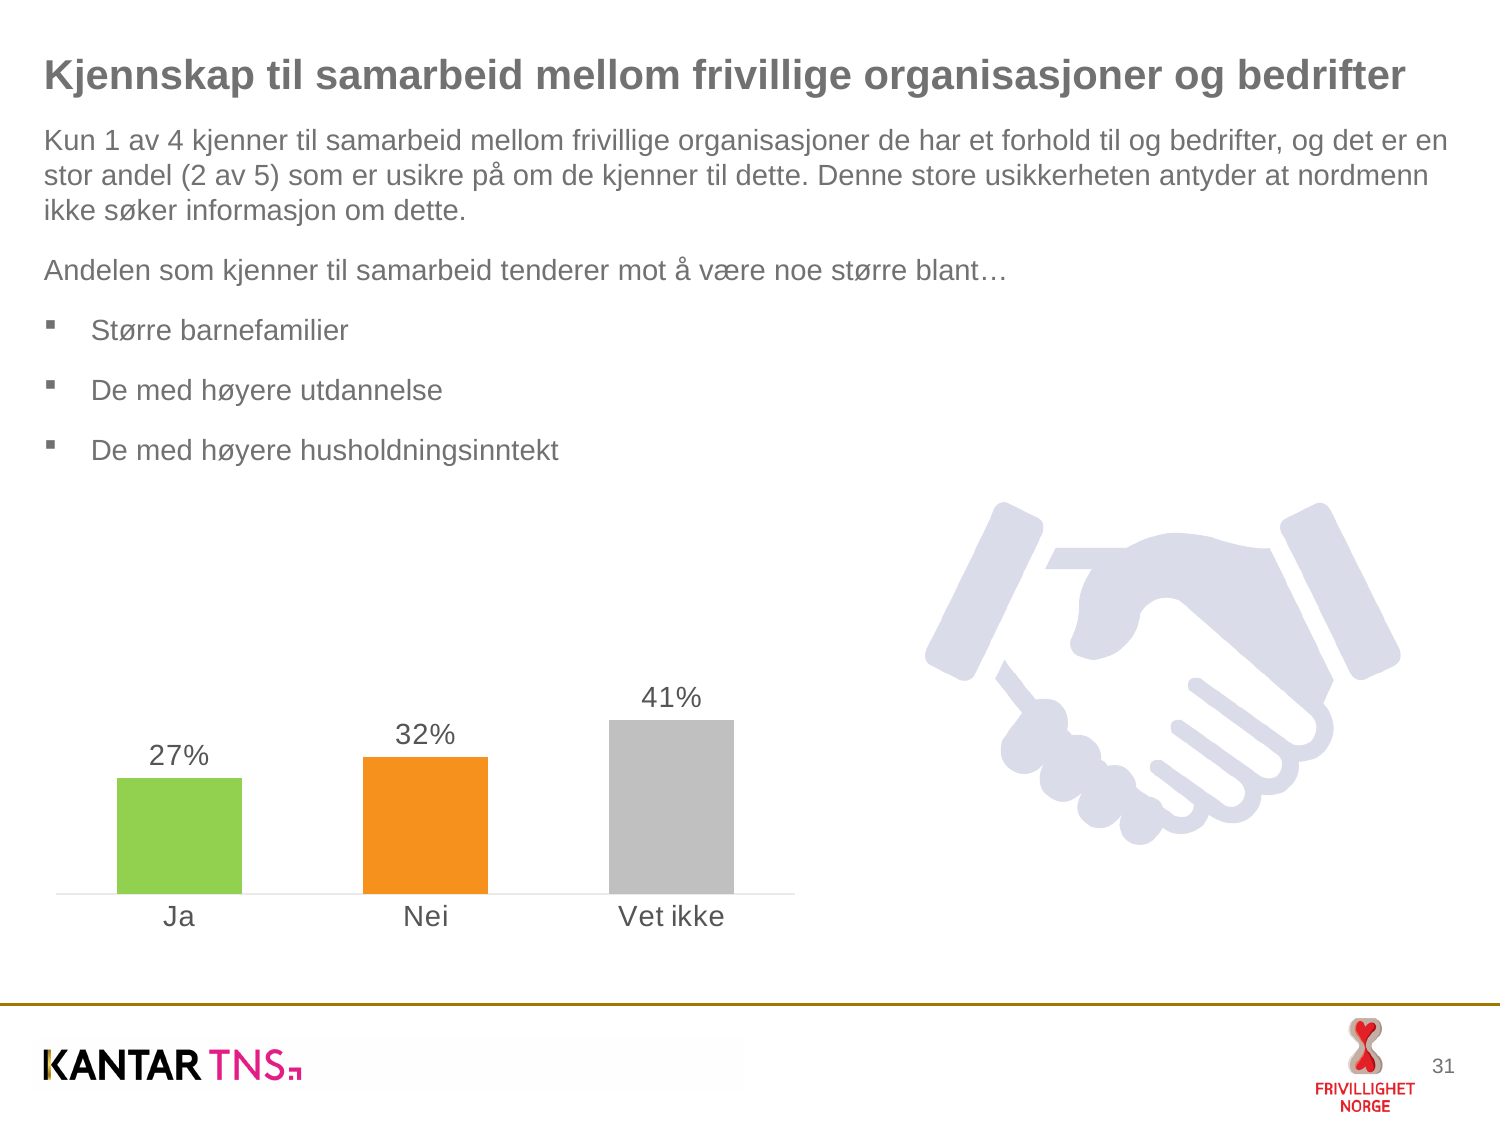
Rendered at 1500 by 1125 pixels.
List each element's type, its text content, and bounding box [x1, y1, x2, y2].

title Kjennskap til samarbeid mellom frivillige organisasjoner og bedrifter [43, 47, 1456, 116]
slide_number 31 [1415, 1049, 1456, 1080]
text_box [892, 458, 1455, 893]
picture [33, 1038, 744, 1092]
picture [1316, 1018, 1415, 1112]
chart [43, 549, 808, 979]
list Kun 1 av 4 kjenner til samarbeid mellom frivillige organisasjoner de har et forhold til og bedrifter, og det er en stor andel (2 av 5) som er usikre på om de kjenner til dette. Denne store usikkerheten antyder at nordmenn ikke søker informasjon om dette. Andelen som kjenner til samarbeid tenderer mot å være noe større blant… Større barnefamilier De med høyere utdannelse De med høyere husholdningsinntekt [43, 121, 1455, 187]
